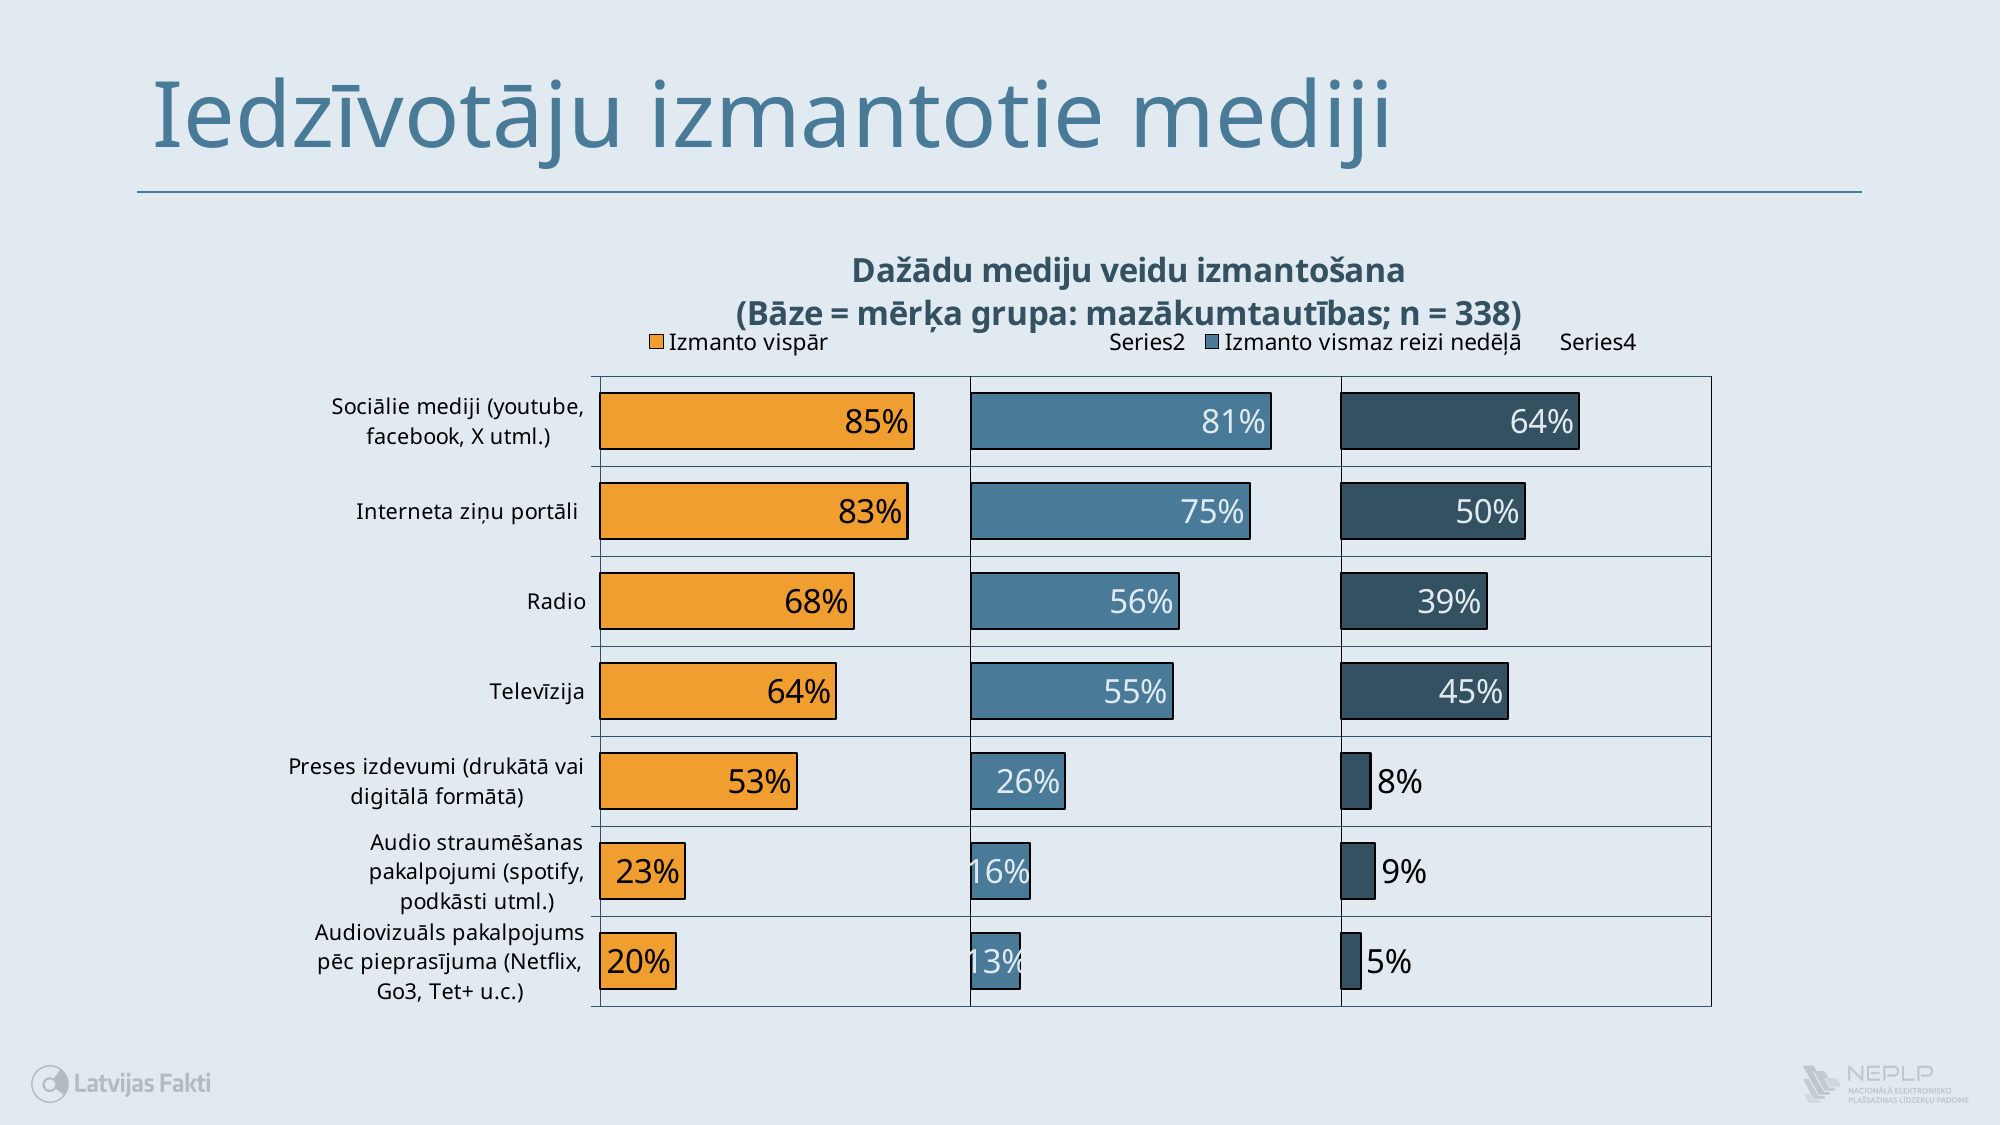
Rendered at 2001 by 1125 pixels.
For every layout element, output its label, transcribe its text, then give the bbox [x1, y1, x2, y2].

chart [288, 237, 1712, 1018]
title Iedzīvotāju izmantotie mediji [137, 59, 1863, 177]
